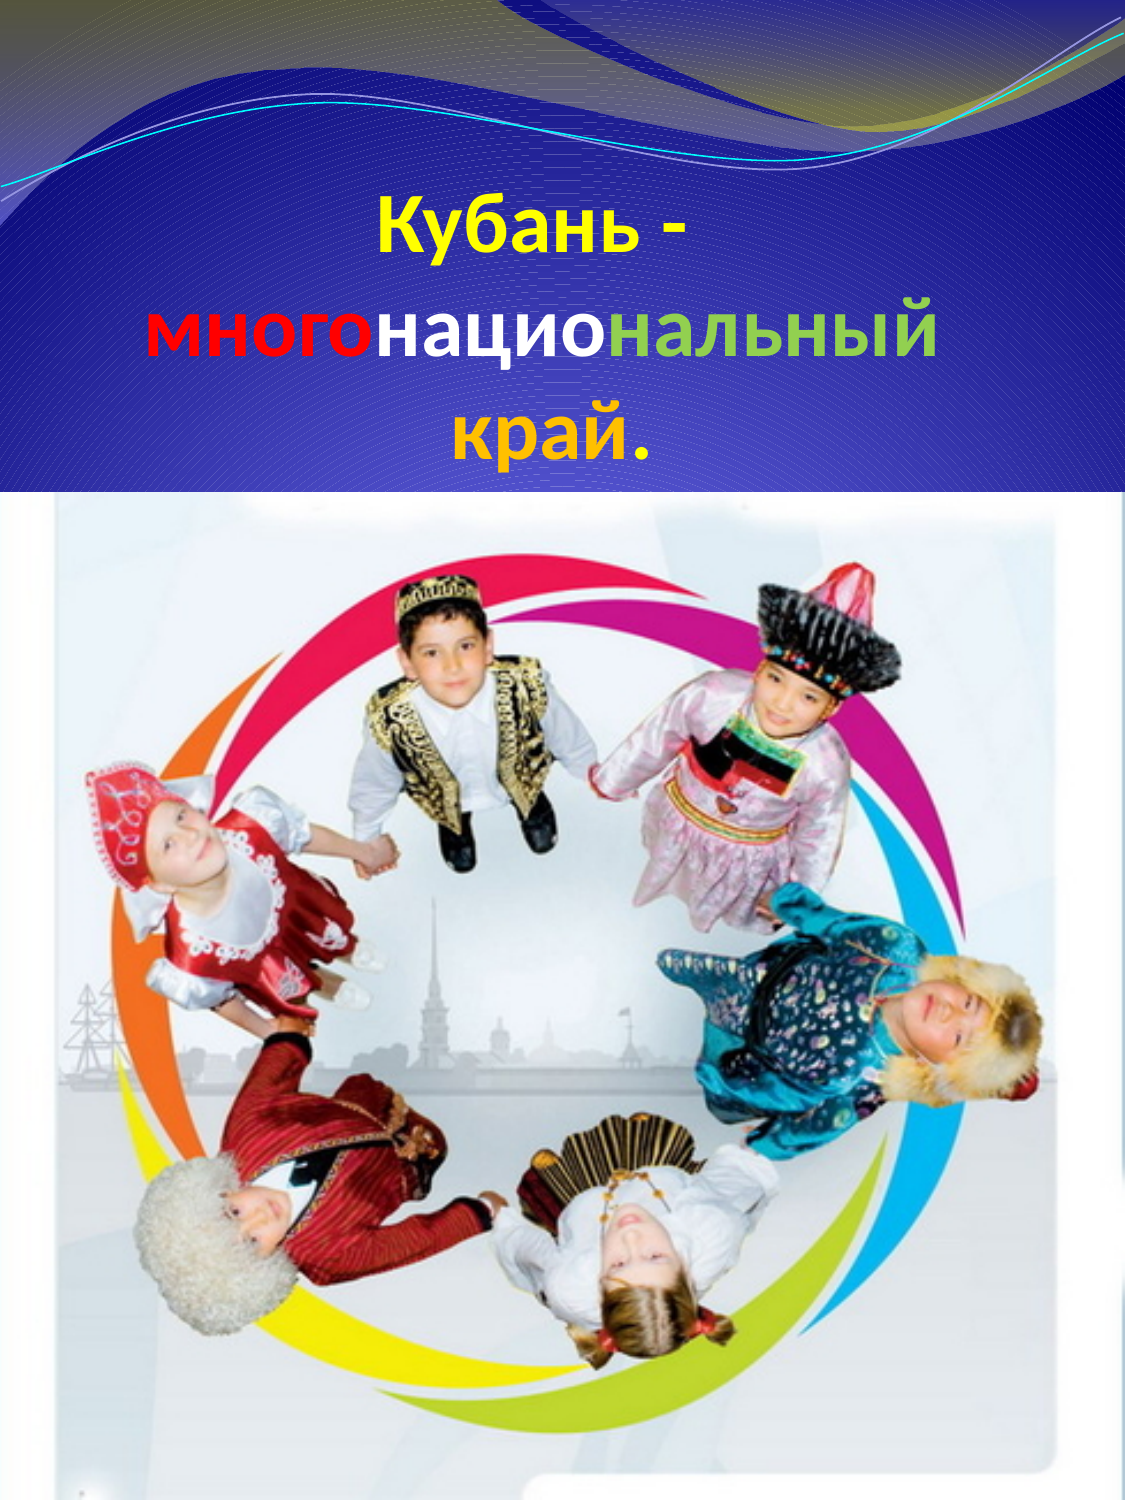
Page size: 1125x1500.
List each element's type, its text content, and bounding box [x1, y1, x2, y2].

title Кубань - многонациональный край. [70, 164, 1037, 491]
picture [0, 491, 1125, 1500]
